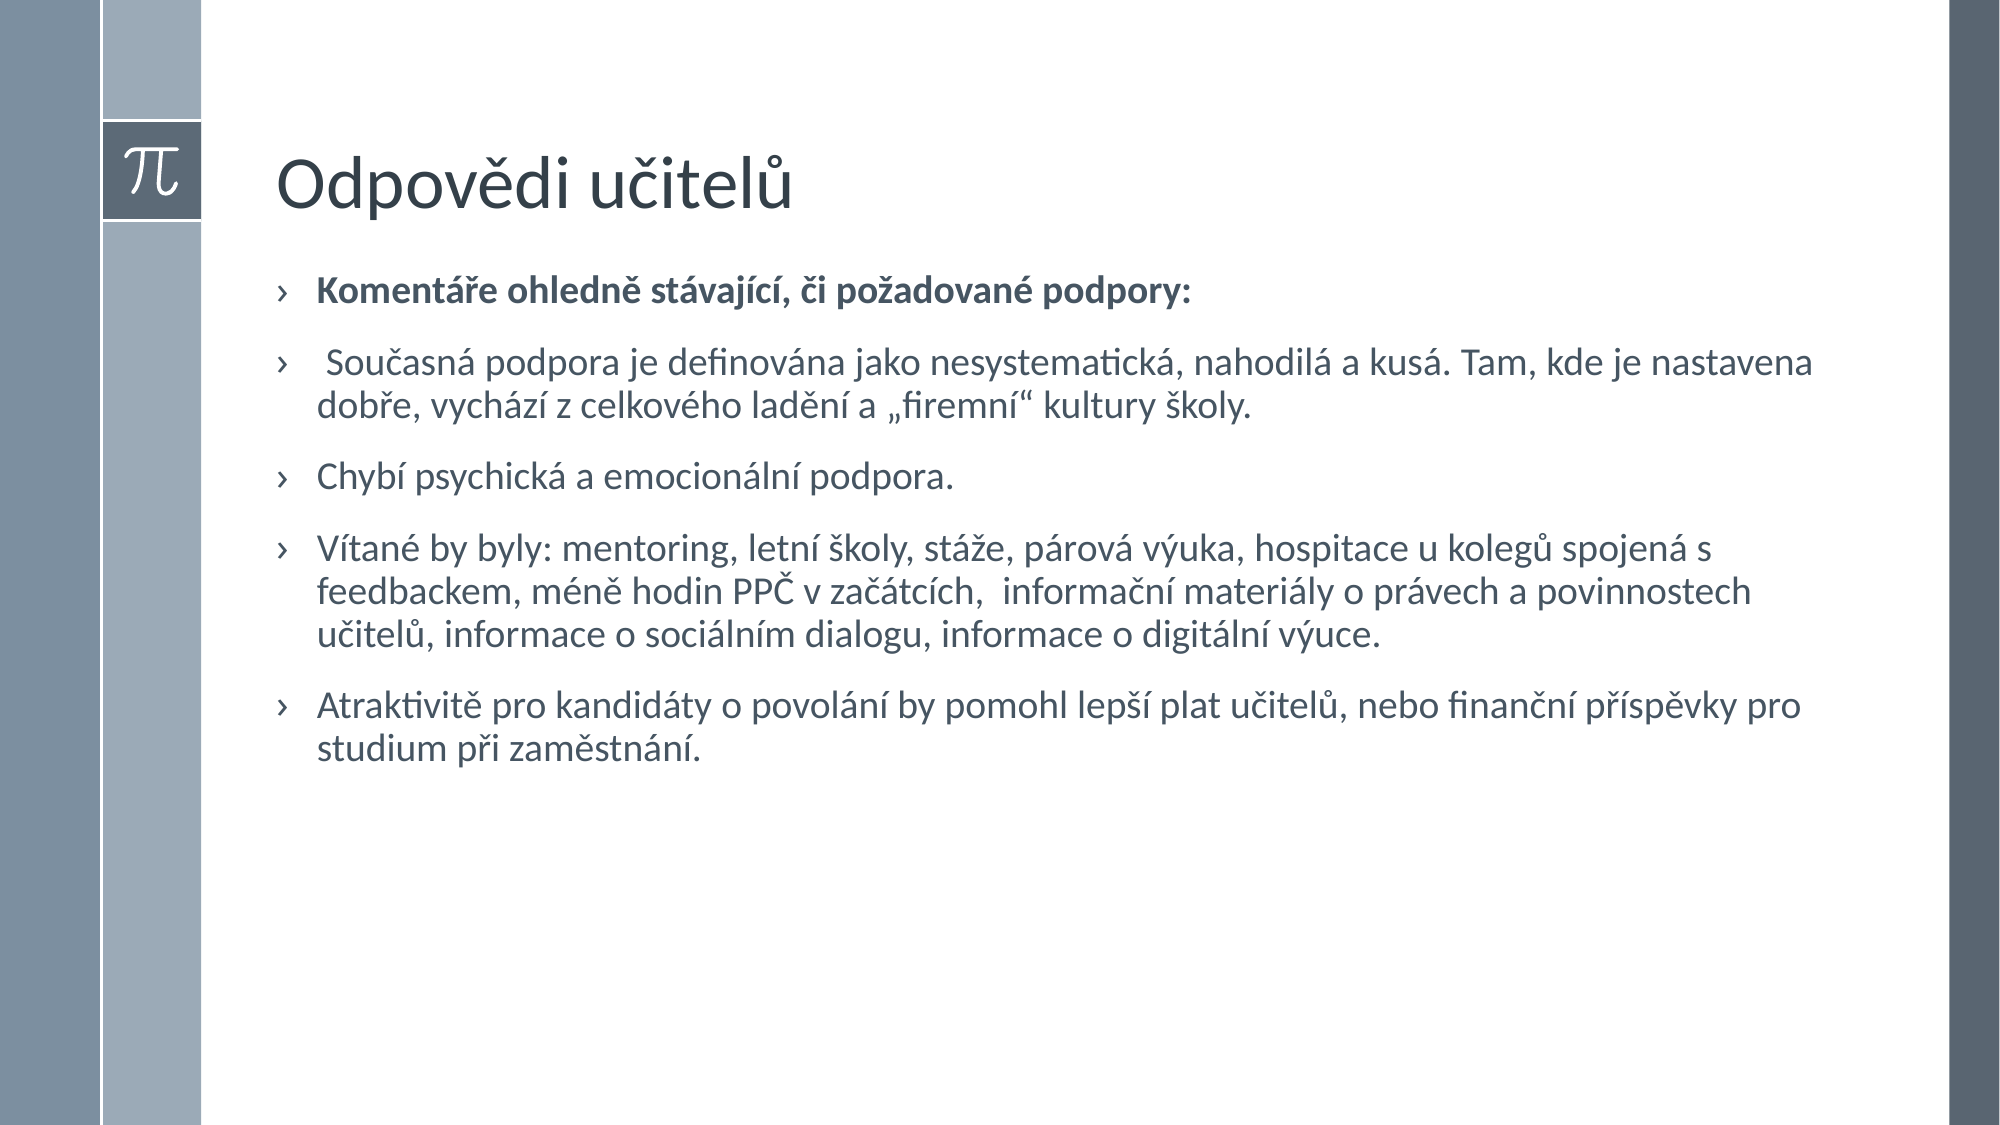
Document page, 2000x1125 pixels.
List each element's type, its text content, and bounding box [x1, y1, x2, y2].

title Odpovědi učitelů [261, 29, 1867, 233]
list Komentáře ohledně stávající, či požadované podpory: Současná podpora je definována jako nesystematická, nahodilá a kusá. Tam, kde je nastavena dobře, vychází z celkového ladění a „firemní“ kultury školy. Chybí psychická a emocionální podpora. Vítané by byly: mentoring, letní školy, stáže, párová výuka, hospitace u kolegů spojená s feedbackem, méně hodin PPČ v začátcích, informační materiály o právech a povinnostech učitelů, informace o sociálním dialogu, informace o digitální výuce. Atraktivitě pro kandidáty o povolání by pomohl lepší plat učitelů, nebo finanční příspěvky pro studium při zaměstnání. [261, 262, 1867, 1013]
